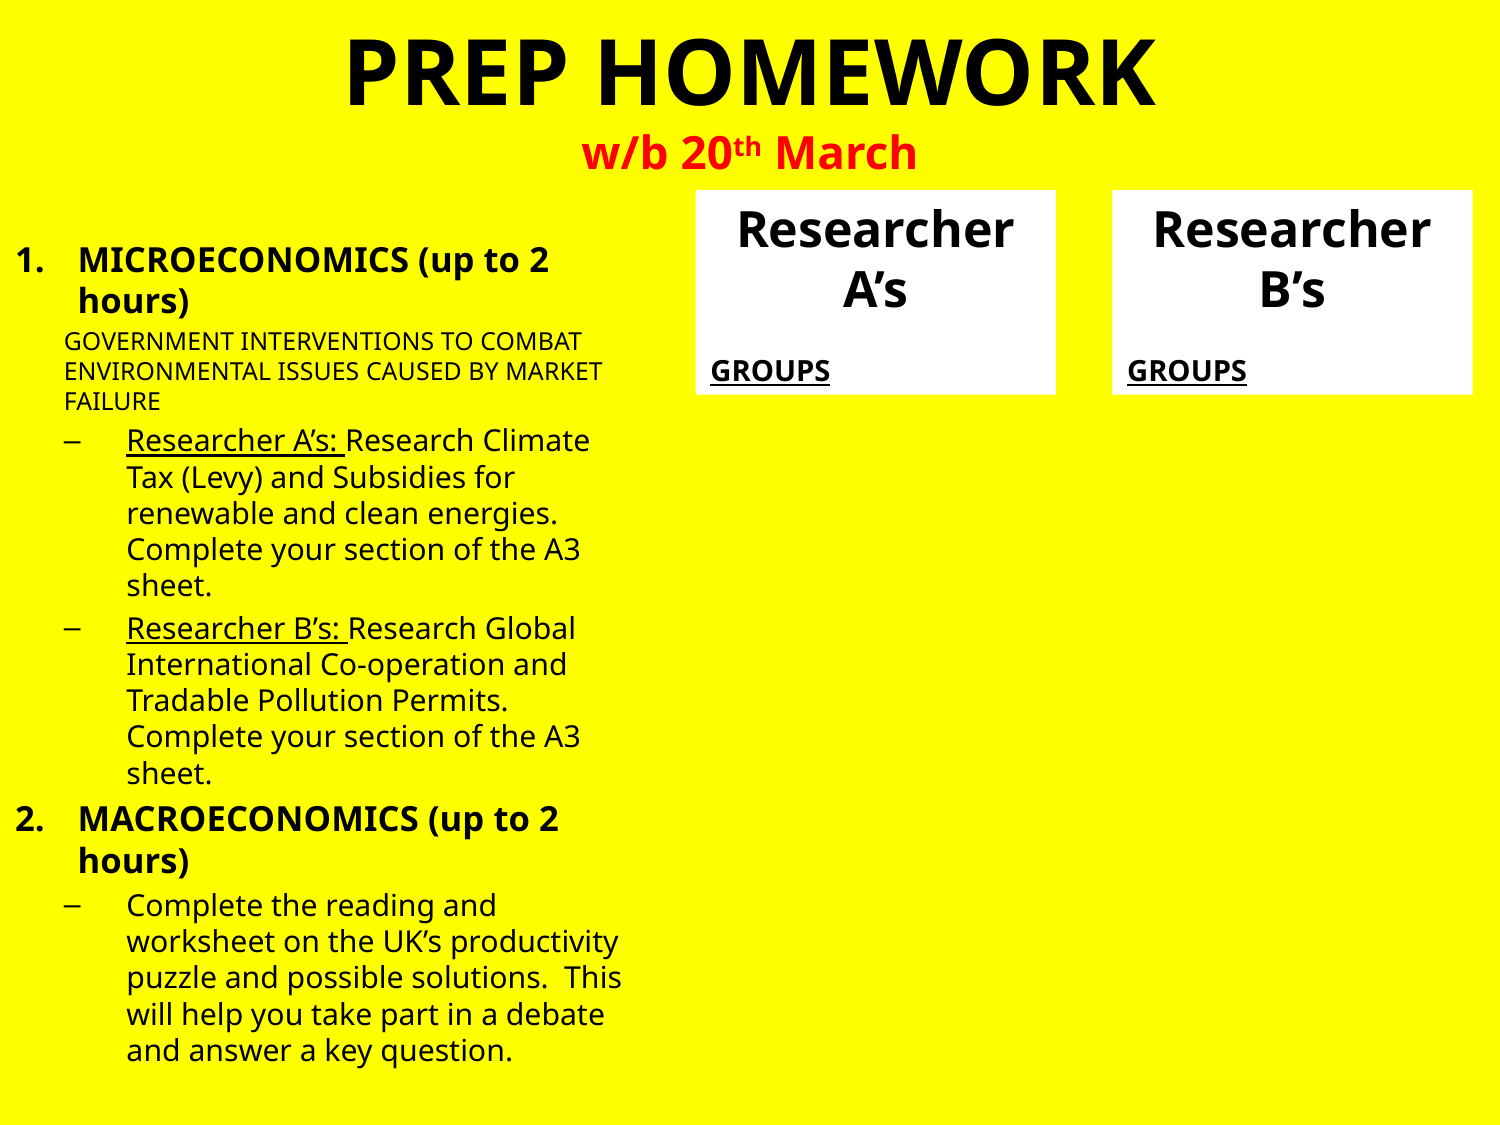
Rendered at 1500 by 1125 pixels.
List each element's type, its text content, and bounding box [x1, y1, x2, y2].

text_box Researcher B’s GROUPS [1112, 190, 1473, 395]
title PREP HOMEWORK w/b 20th March [75, 2, 1425, 191]
list MICROECONOMICS (up to 2 hours) GOVERNMENT INTERVENTIONS TO COMBAT ENVIRONMENTAL ISSUES CAUSED BY MARKET FAILURE Researcher A’s: Research Climate Tax (Levy) and Subsidies for renewable and clean energies. Complete your section of the A3 sheet. Researcher B’s: Research Global International Co-operation and Tradable Pollution Permits. Complete your section of the A3 sheet. MACROECONOMICS (up to 2 hours) Complete the reading and worksheet on the UK’s productivity puzzle and possible solutions. This will help you take part in a debate and answer a key question. [0, 230, 643, 1125]
text_box Researcher A’s GROUPS [695, 190, 1056, 395]
